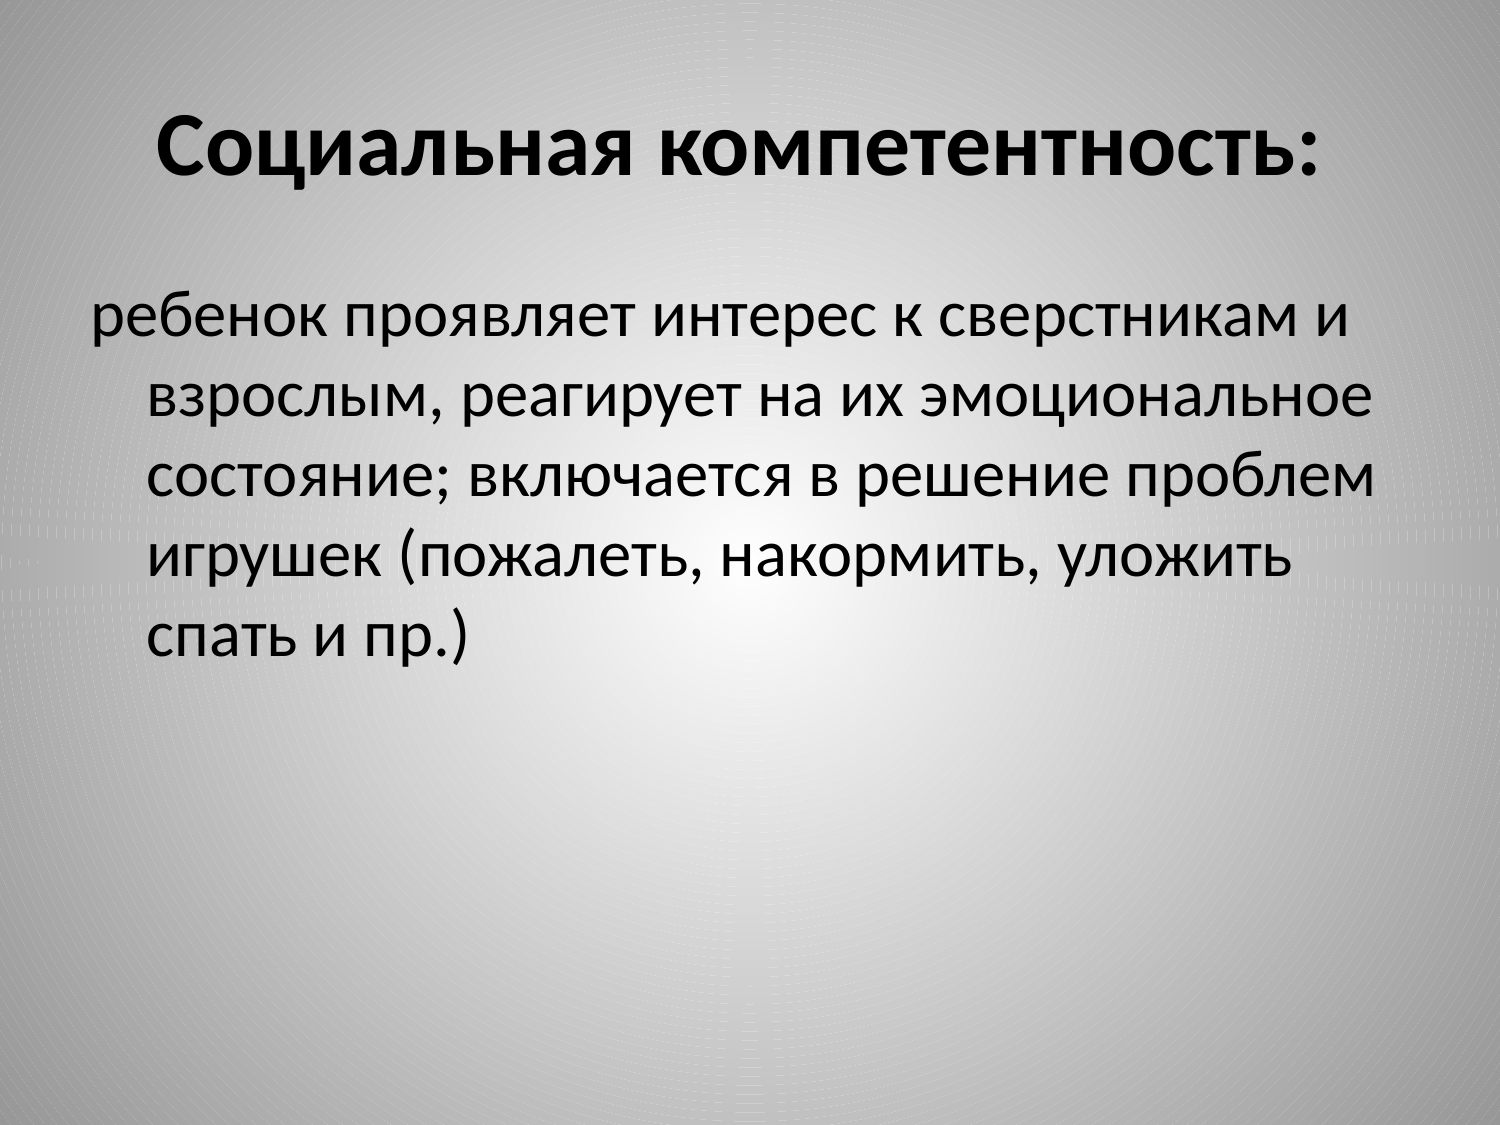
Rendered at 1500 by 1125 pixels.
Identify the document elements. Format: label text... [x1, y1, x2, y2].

list ребенок проявляет интерес к сверстникам и взрослым, реагирует на их эмоциональное состояние; включается в решение проблем игрушек (пожалеть, накормить, уложить спать и пр.) [75, 262, 1425, 1005]
title Социальная компетентность: [75, 45, 1425, 233]
